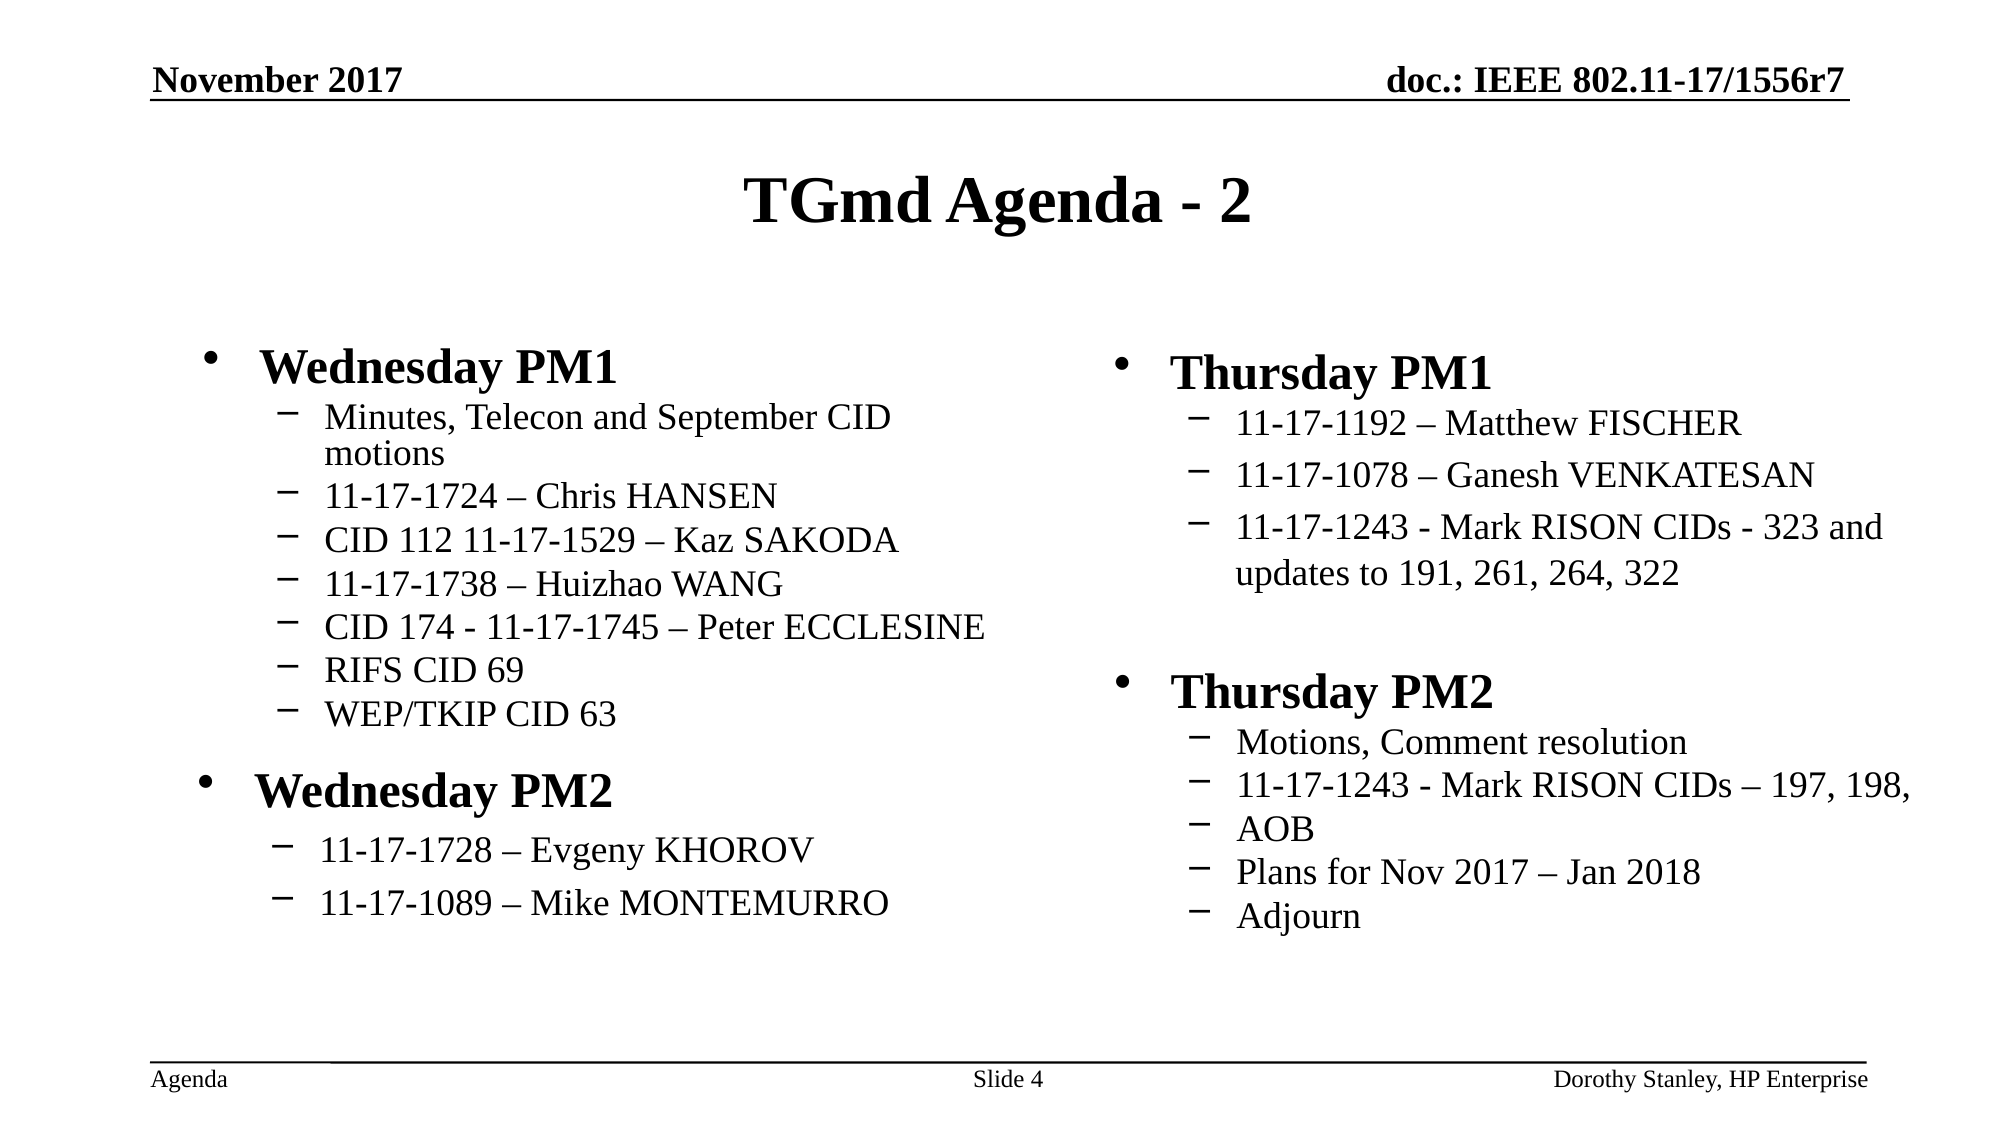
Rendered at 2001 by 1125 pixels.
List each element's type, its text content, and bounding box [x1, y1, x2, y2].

text_box Wednesday PM1 Minutes, Telecon and September CID motions 11-17-1724 – Chris HANSEN CID 112 11-17-1529 – Kaz SAKODA 11-17-1738 – Huizhao WANG CID 174 - 11-17-1745 – Peter ECCLESINE RIFS CID 69 WEP/TKIP CID 63 [187, 337, 1025, 763]
footer Dorothy Stanley, HP Enterprise [1549, 1062, 1869, 1093]
slide_number Slide 4 [972, 1062, 1044, 1093]
title TGmd Agenda - 2 [361, 158, 1637, 234]
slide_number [152, 54, 567, 100]
text_box Wednesday PM2 11-17-1728 – Evgeny KHOROV 11-17-1089 – Mike MONTEMURRO [182, 762, 1020, 975]
text_box Thursday PM2 Motions, Comment resolution 11-17-1243 - Mark RISON CIDs – 197, 198, AOB Plans for Nov 2017 – Jan 2018 Adjourn [1099, 662, 1950, 975]
text_box Thursday PM1 11-17-1192 – Matthew FISCHER 11-17-1078 – Ganesh VENKATESAN 11-17-1243 - Mark RISON CIDs - 323 and updates to 191, 261, 264, 322 [1098, 343, 1907, 638]
